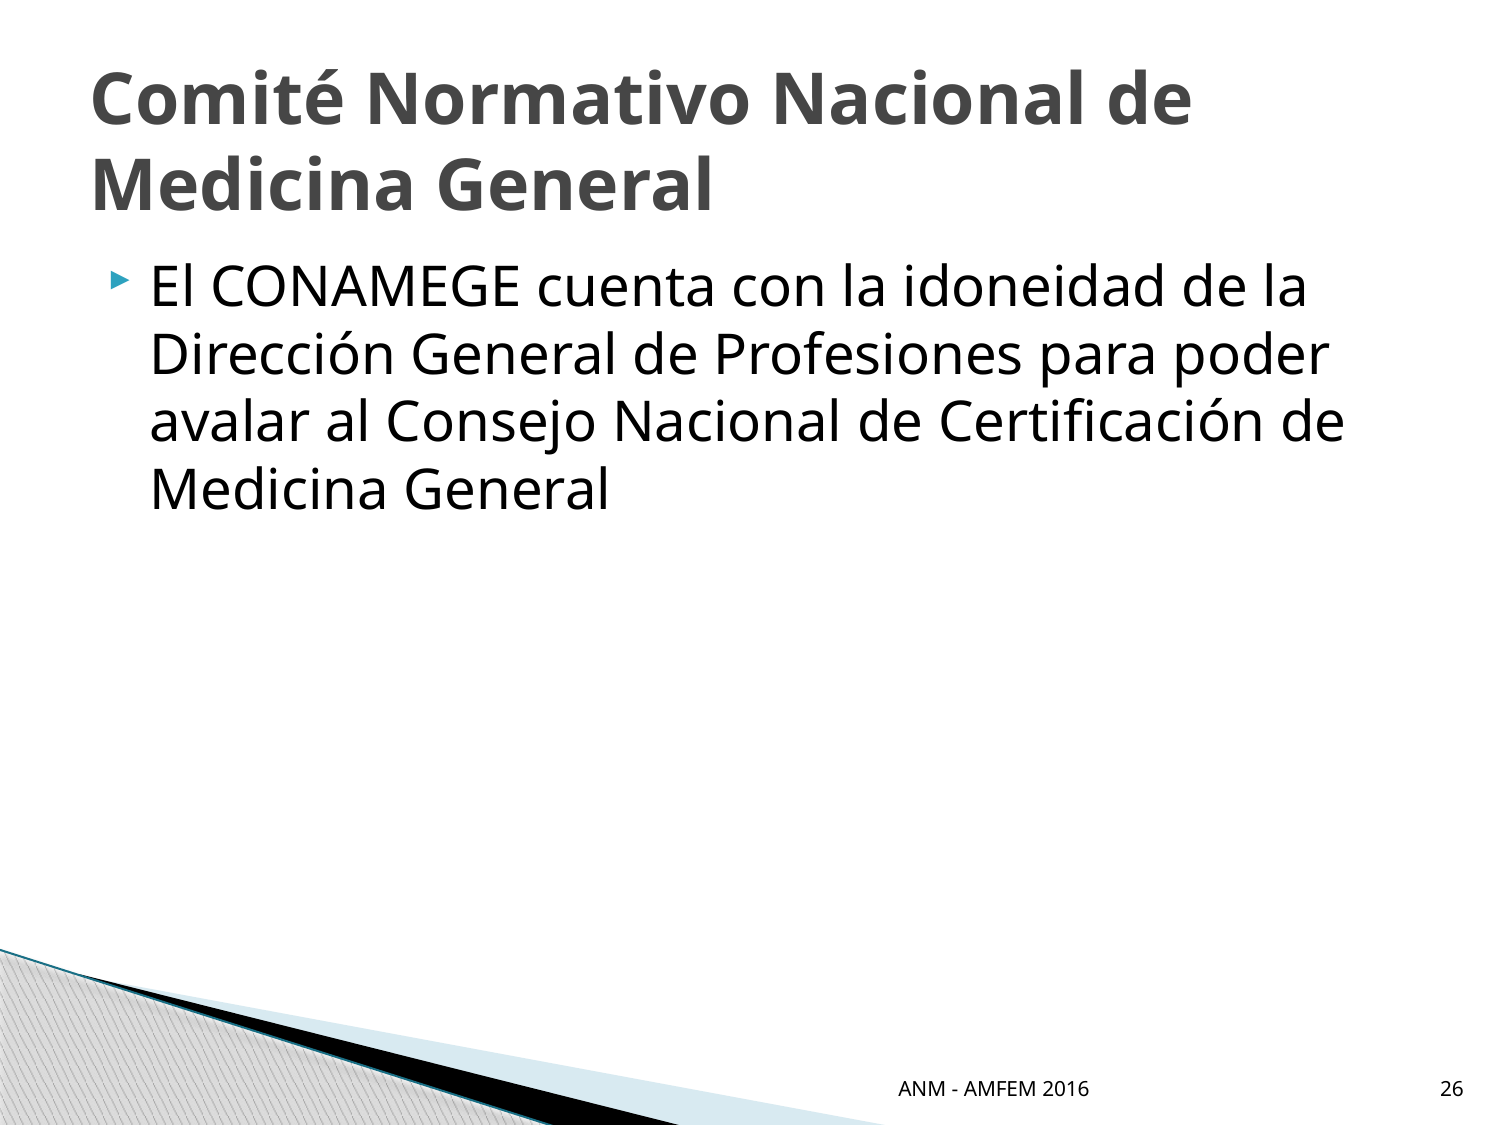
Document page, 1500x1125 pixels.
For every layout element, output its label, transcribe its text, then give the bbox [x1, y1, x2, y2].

slide_number 26 [1418, 1051, 1479, 1112]
list El CONAMEGE cuenta con la idoneidad de la Dirección General de Profesiones para poder avalar al Consejo Nacional de Certificación de Medicina General [75, 243, 1425, 986]
footer ANM - AMFEM 2016 [718, 1051, 1105, 1112]
title Comité Normativo Nacional de Medicina General [75, 45, 1425, 233]
